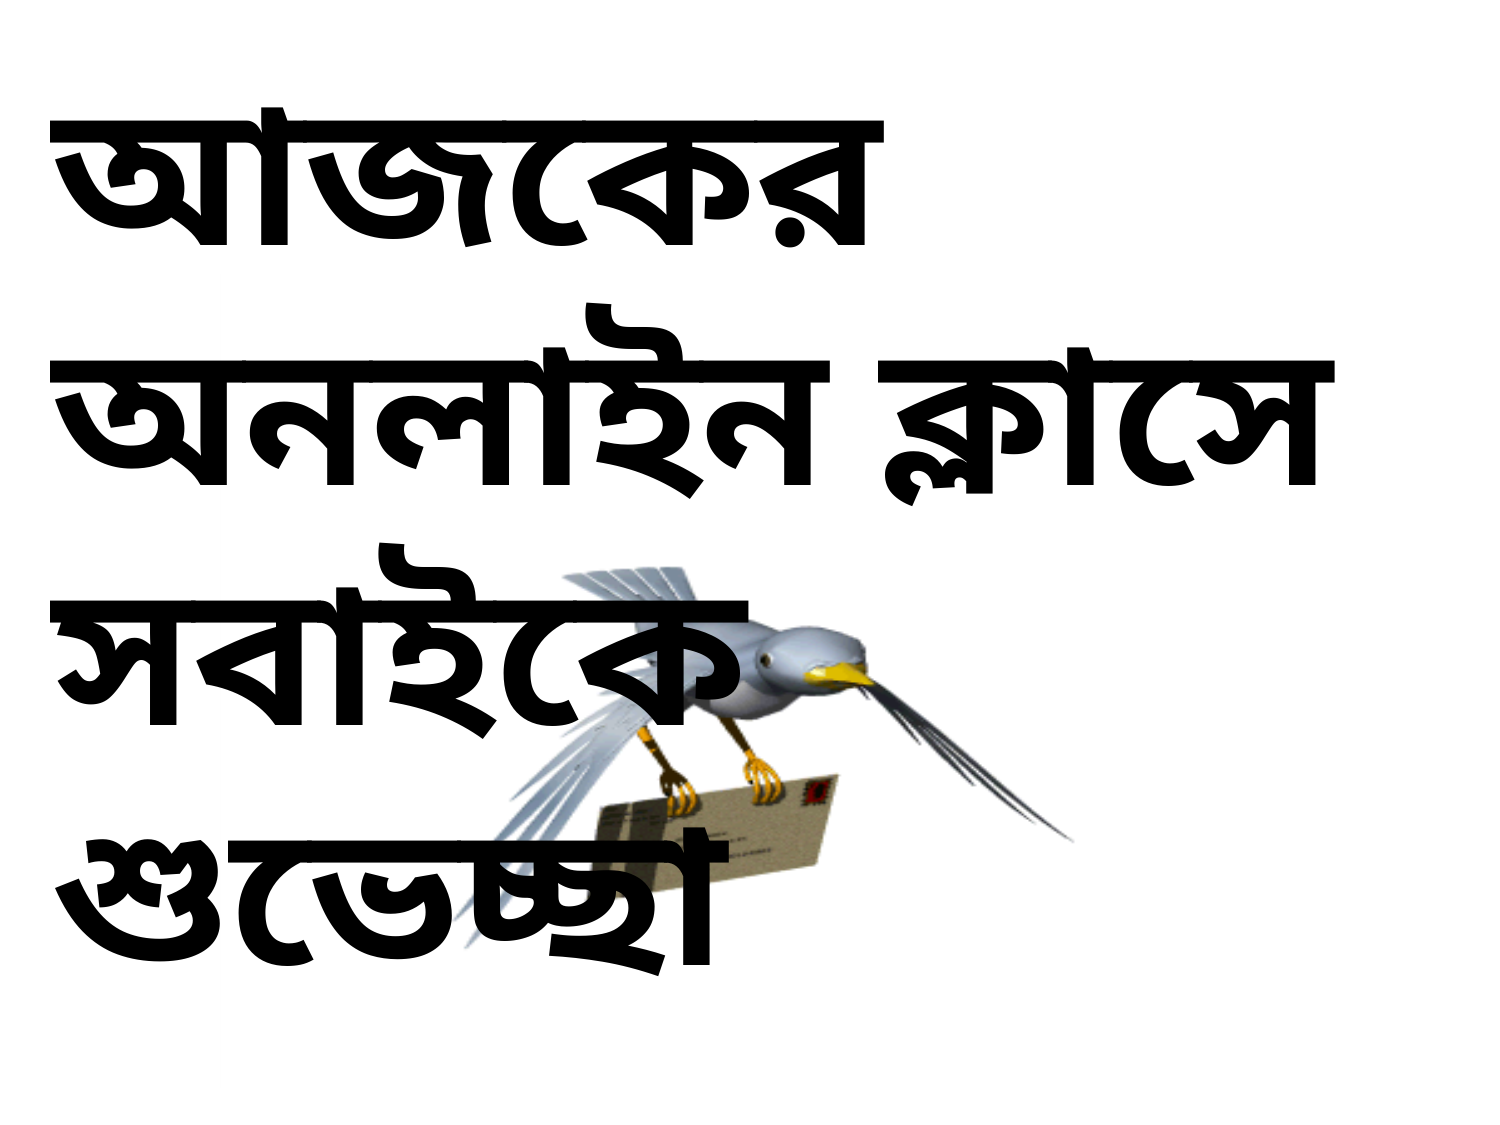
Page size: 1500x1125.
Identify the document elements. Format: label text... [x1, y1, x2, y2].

picture [219, 274, 1263, 1088]
text_box আজকের অনলাইন ক্লাসে সবাইকে শুভেচ্ছা [37, 37, 1475, 1013]
